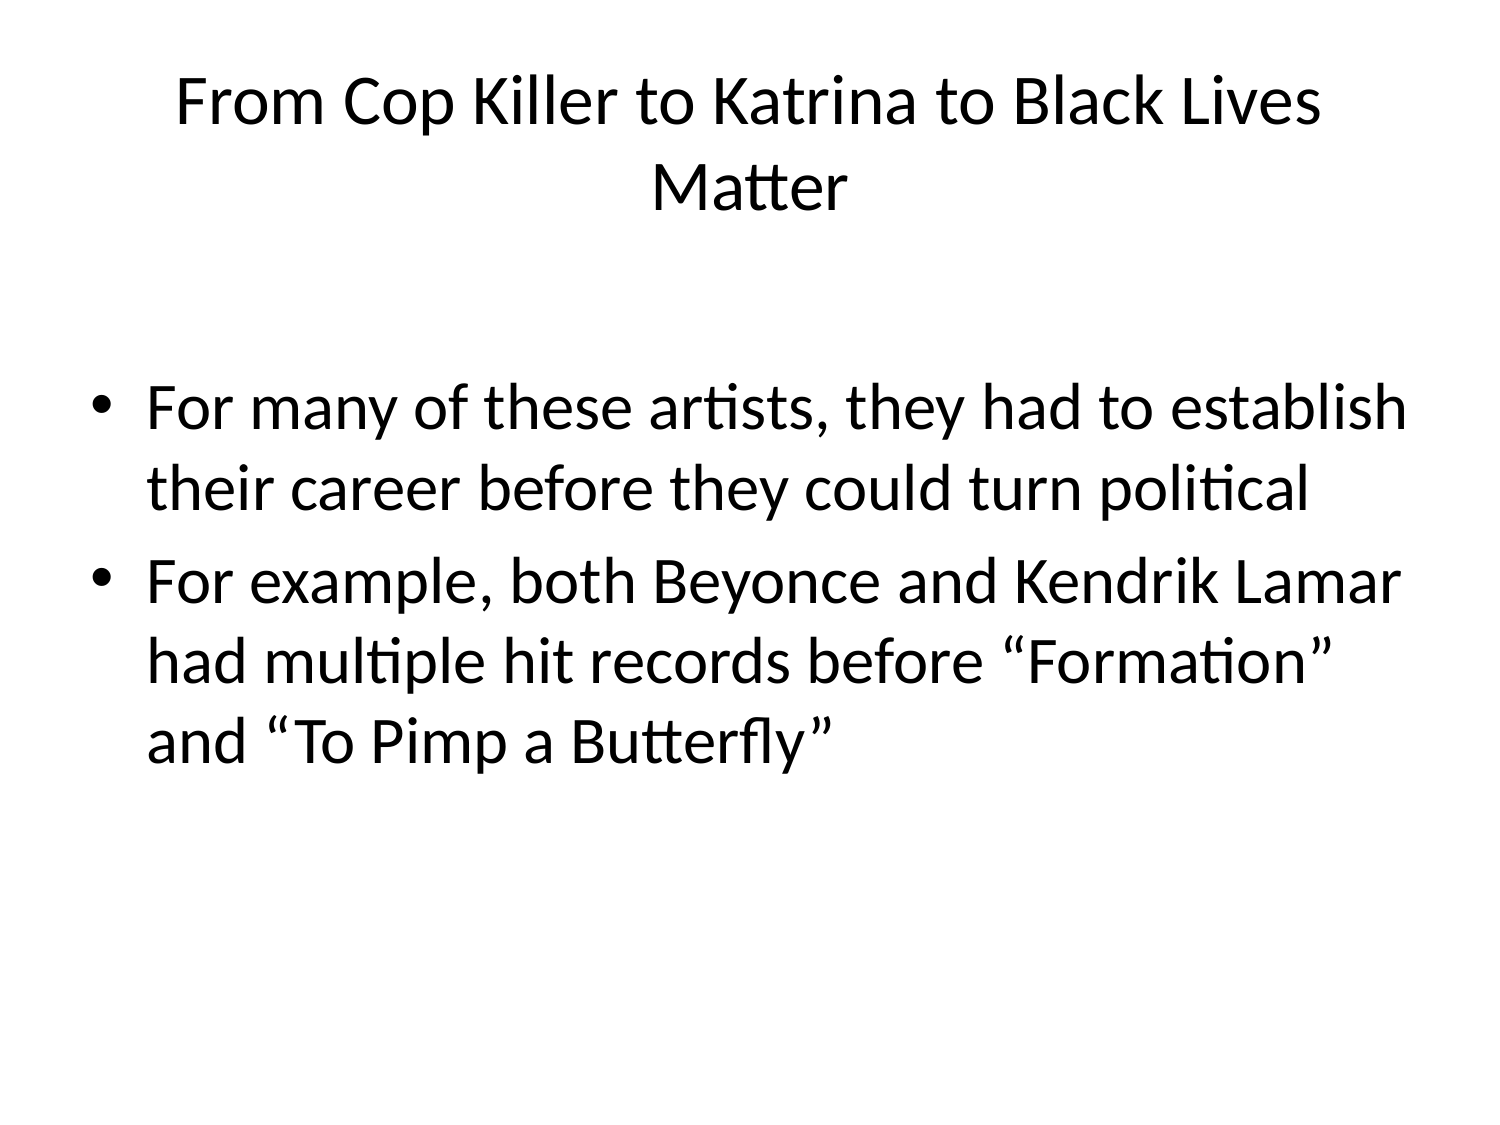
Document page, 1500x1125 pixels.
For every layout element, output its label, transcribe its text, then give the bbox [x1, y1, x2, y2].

list For many of these artists, they had to establish their career before they could turn political For example, both Beyonce and Kendrik Lamar had multiple hit records before “Formation” and “To Pimp a Butterfly” [75, 262, 1425, 1005]
title From Cop Killer to Katrina to Black Lives Matter [75, 45, 1425, 233]
